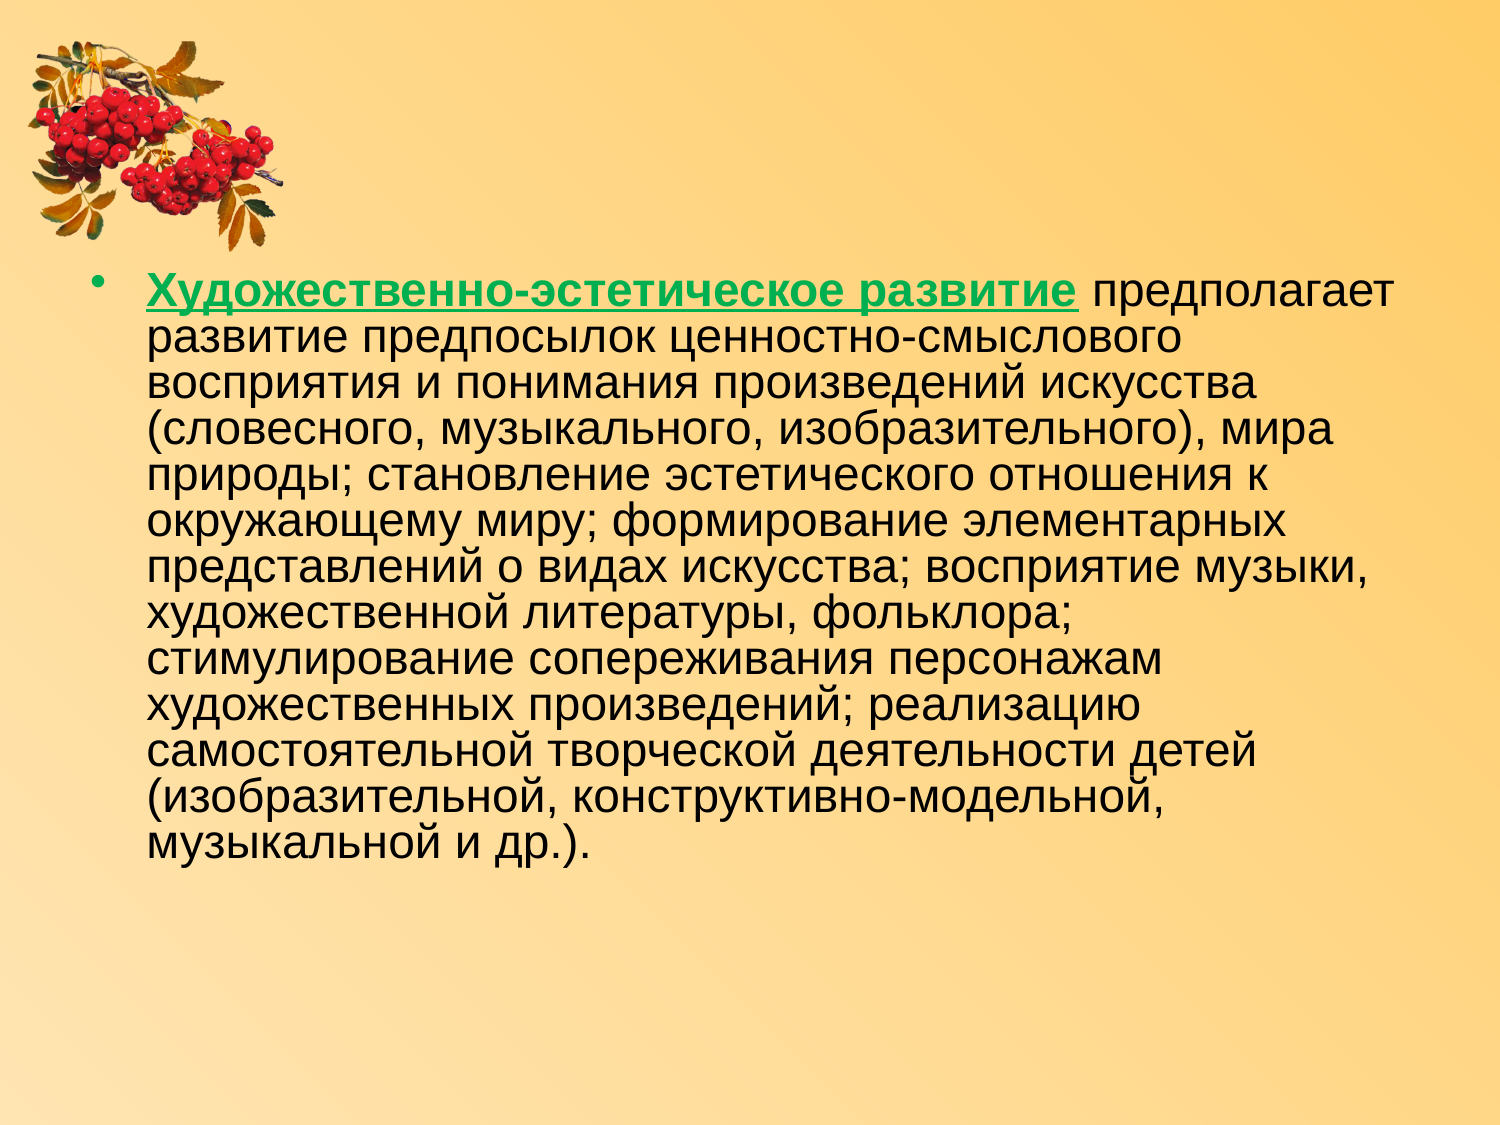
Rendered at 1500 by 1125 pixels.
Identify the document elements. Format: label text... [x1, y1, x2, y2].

picture [0, 0, 306, 303]
list Художественно-эстетическое развитие предполагает развитие предпосылок ценностно-смыслового восприятия и понимания произведений искусства (словесного, музыкального, изобразительного), мира природы; становление эстетического отношения к окружающему миру; формирование элементарных представлений о видах искусства; восприятие музыки, художественной литературы, фольклора; стимулирование сопереживания персонажам художественных произведений; реализацию самостоятельной творческой деятельности детей (изобразительной, конструктивно-модельной, музыкальной и др.). [74, 262, 1426, 1006]
